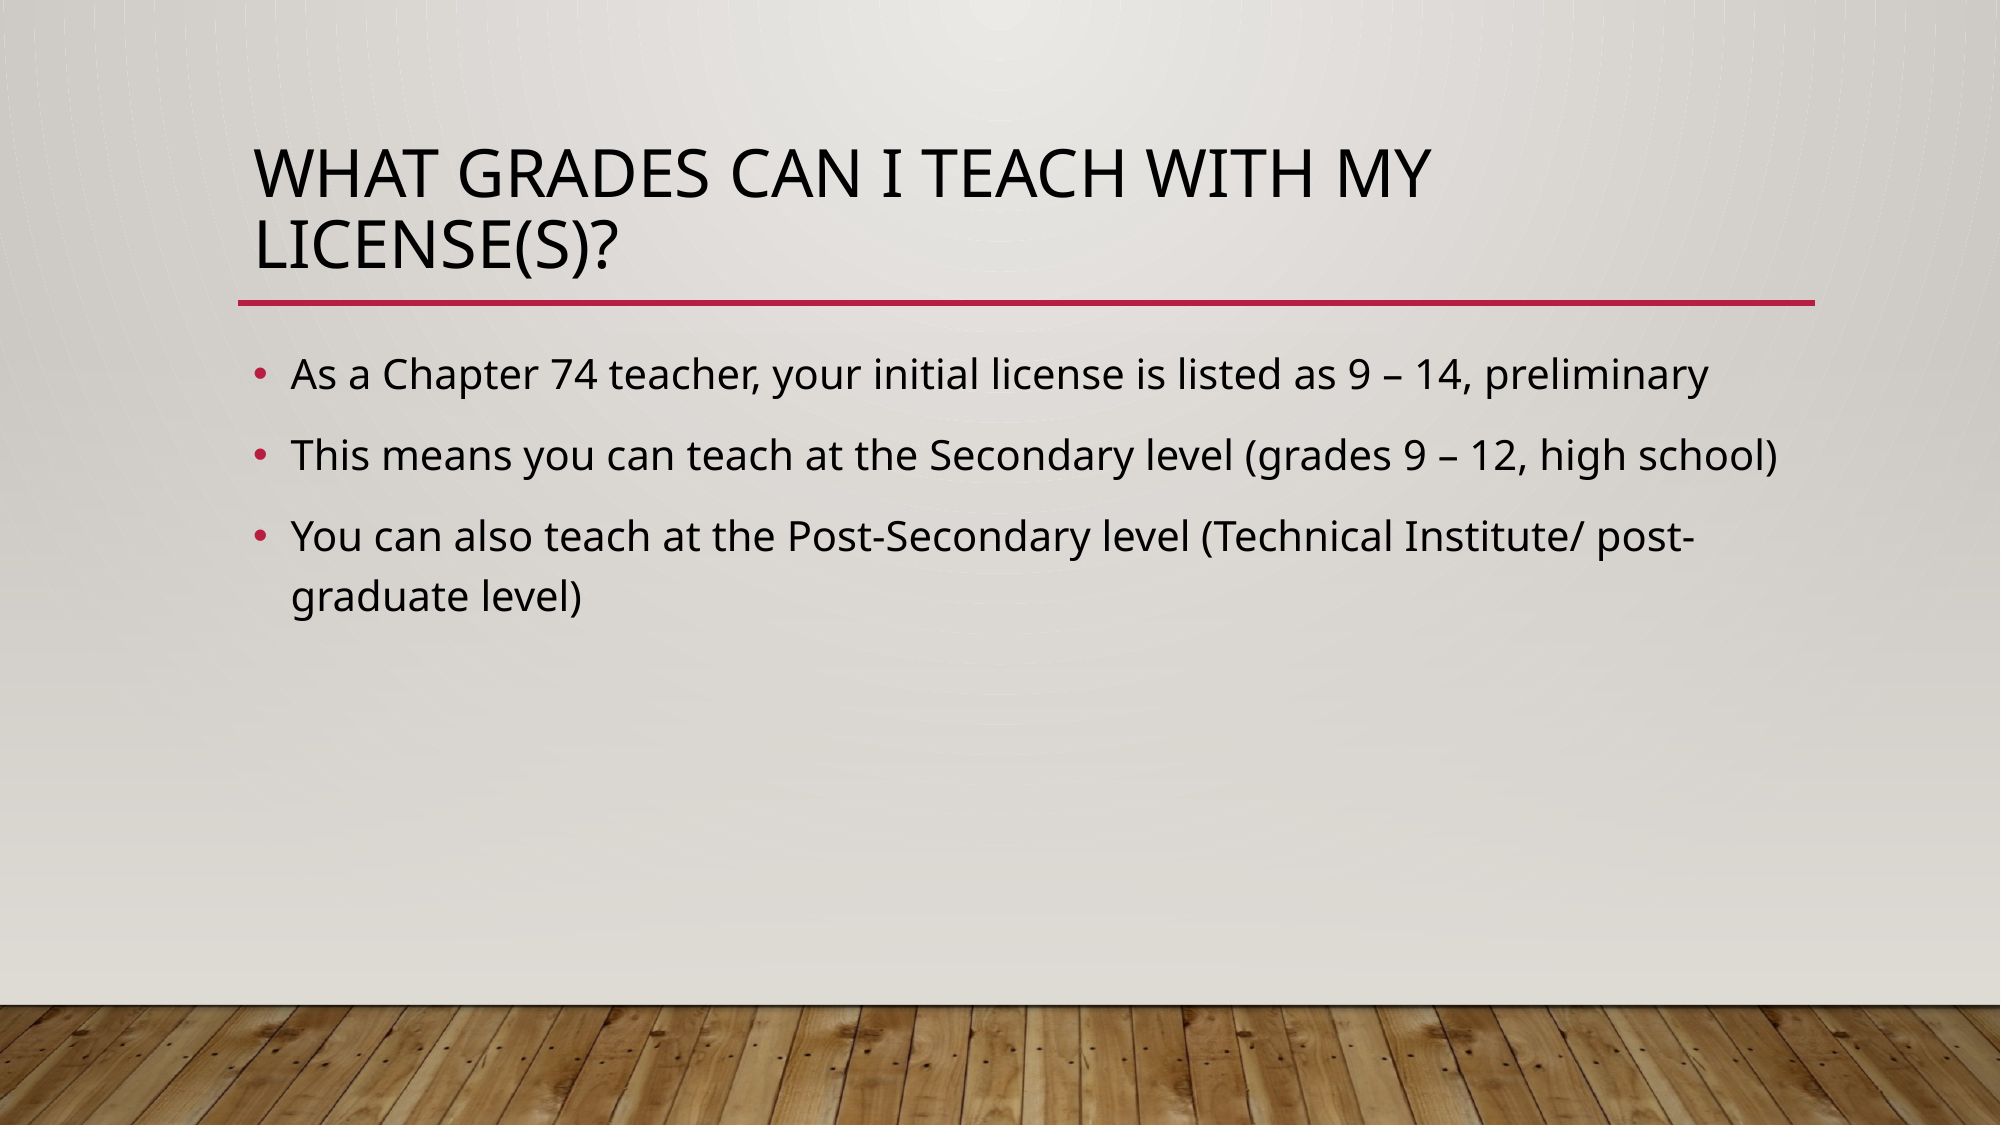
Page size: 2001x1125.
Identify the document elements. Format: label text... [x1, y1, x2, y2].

list As a Chapter 74 teacher, your initial license is listed as 9 – 14, preliminary This means you can teach at the Secondary level (grades 9 – 12, high school) You can also teach at the Post-Secondary level (Technical Institute/ post-graduate level) [238, 330, 1814, 897]
picture [0, 1005, 2000, 1125]
title What grades can I teach with my license(s)? [238, 131, 1814, 305]
